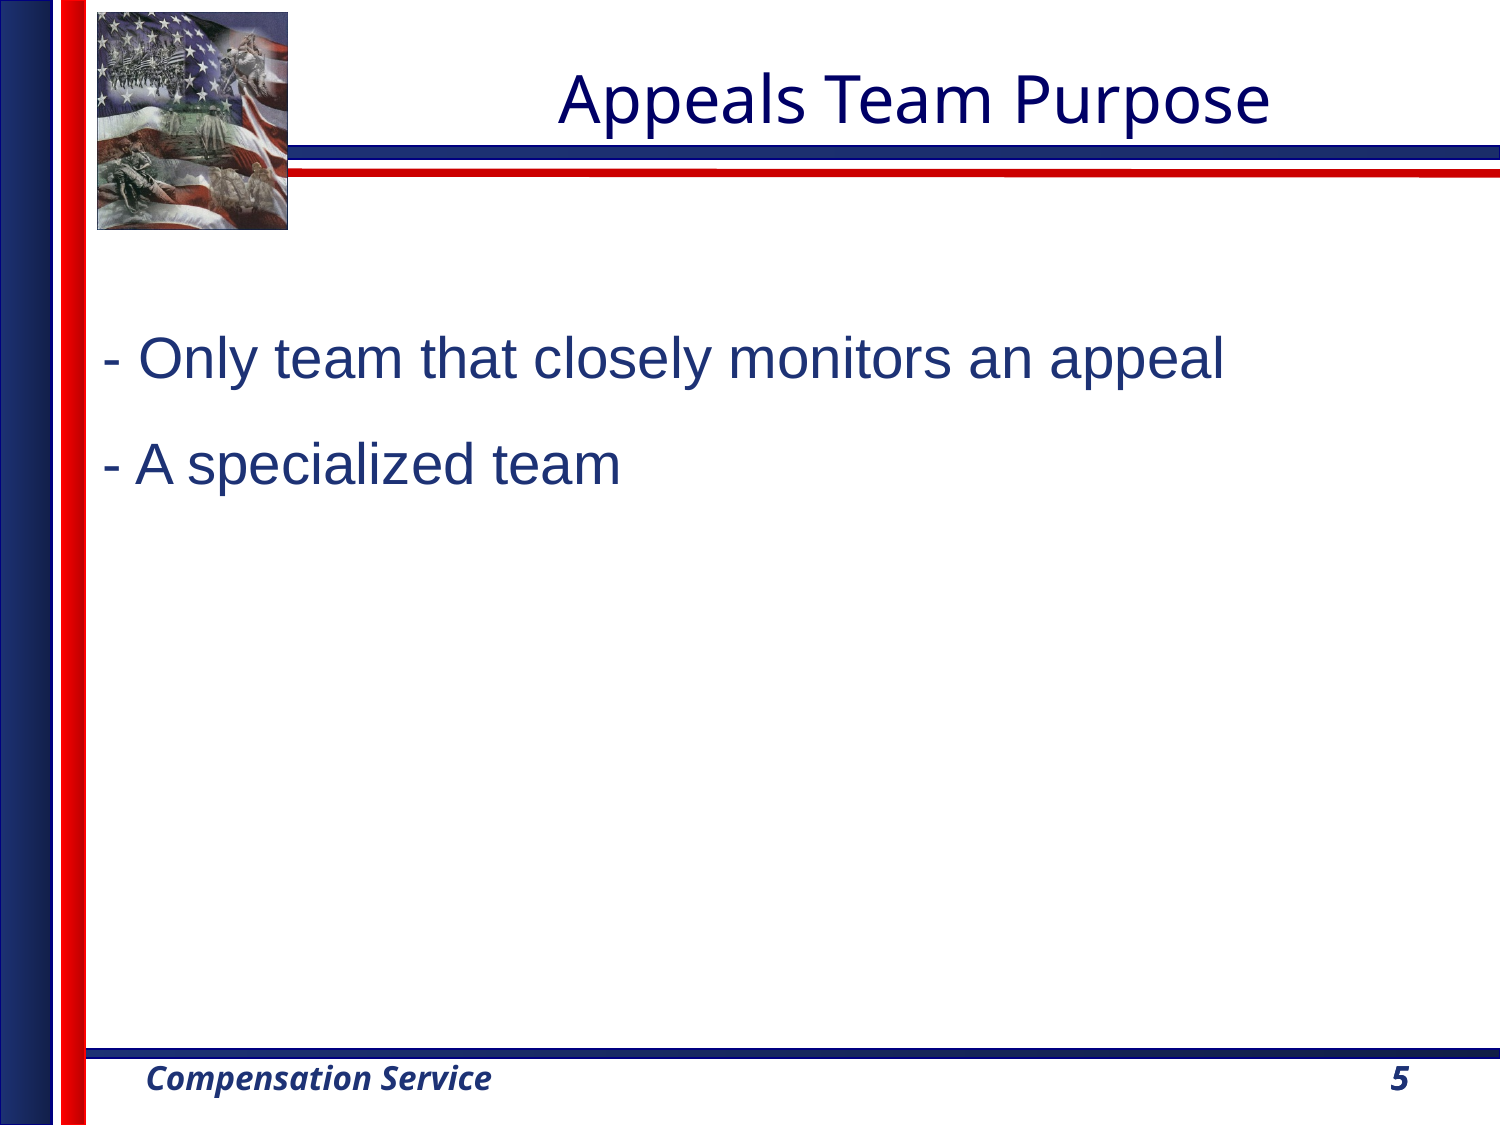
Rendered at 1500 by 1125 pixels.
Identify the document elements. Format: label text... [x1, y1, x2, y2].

title Appeals Team Purpose [331, 0, 1500, 146]
list - Only team that closely monitors an appeal - A specialized team [87, 230, 1475, 1031]
slide_number 5 [1299, 1042, 1500, 1118]
picture [97, 12, 288, 230]
